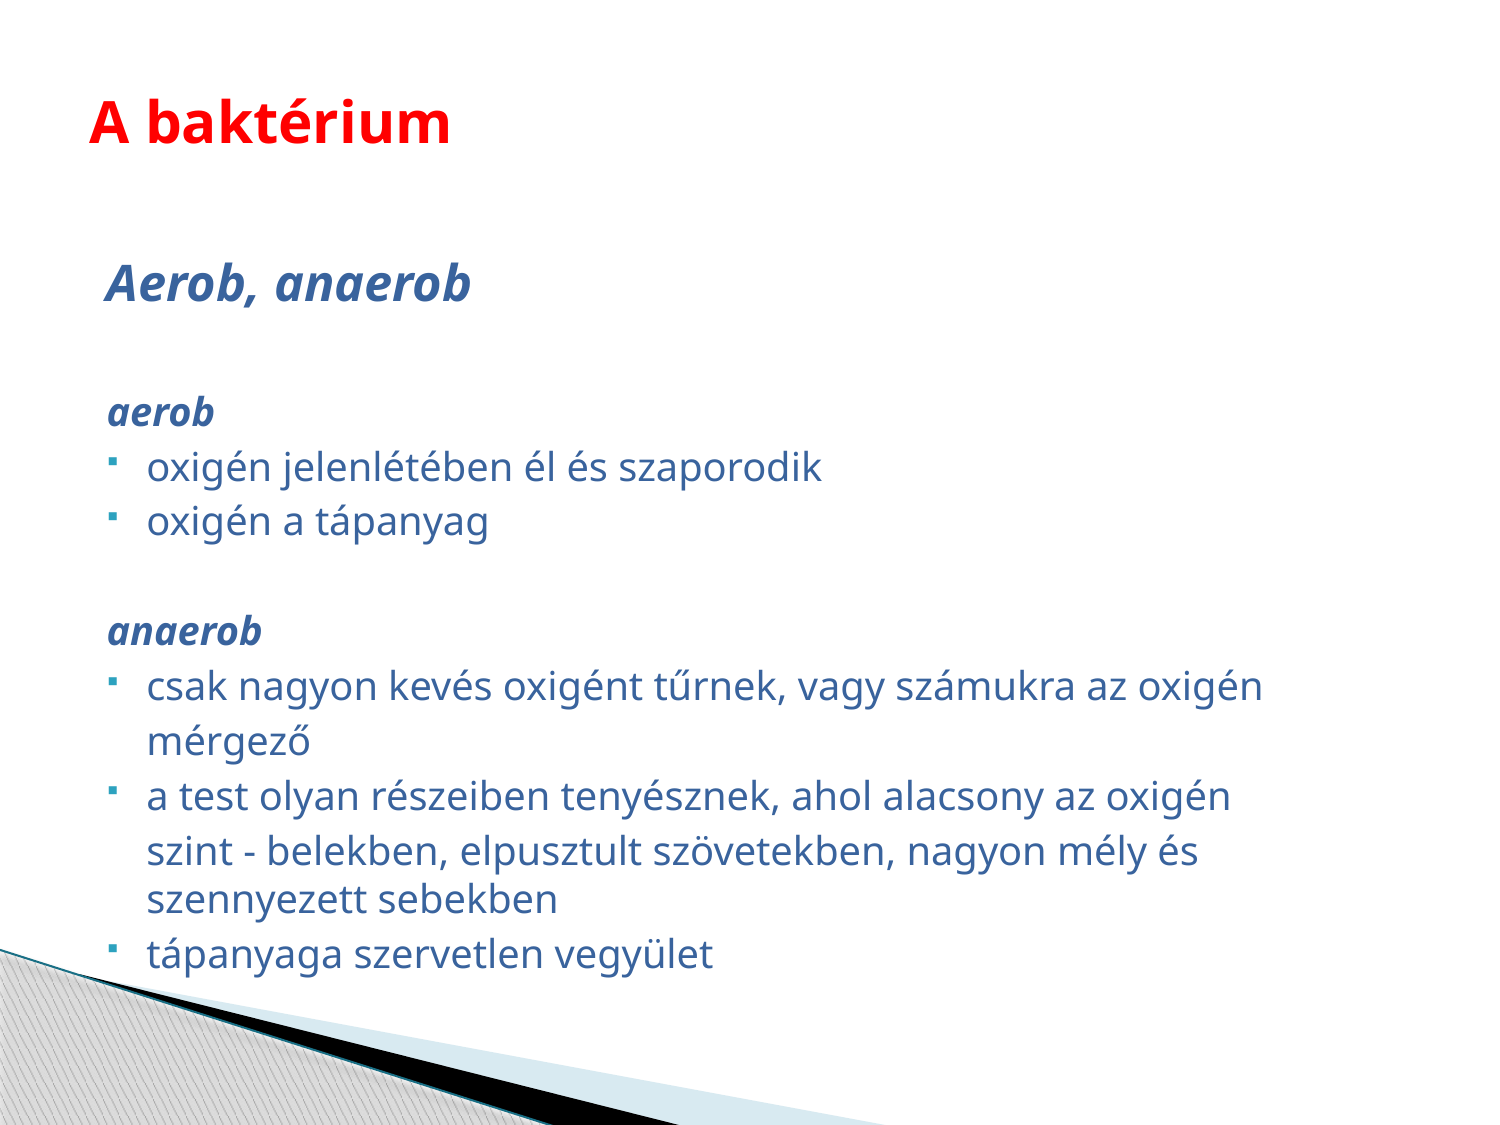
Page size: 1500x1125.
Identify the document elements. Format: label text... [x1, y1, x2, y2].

list Aerob, anaerob aerob oxigén jelenlétében él és szaporodik oxigén a tápanyag anaerob csak nagyon kevés oxigént tűrnek, vagy számukra az oxigén mérgező a test olyan részeiben tenyésznek, ahol alacsony az oxigén szint - belekben, elpusztult szövetekben, nagyon mély és szennyezett sebekben tápanyaga szervetlen vegyület [75, 243, 1425, 986]
title A baktérium [75, 45, 1425, 197]
